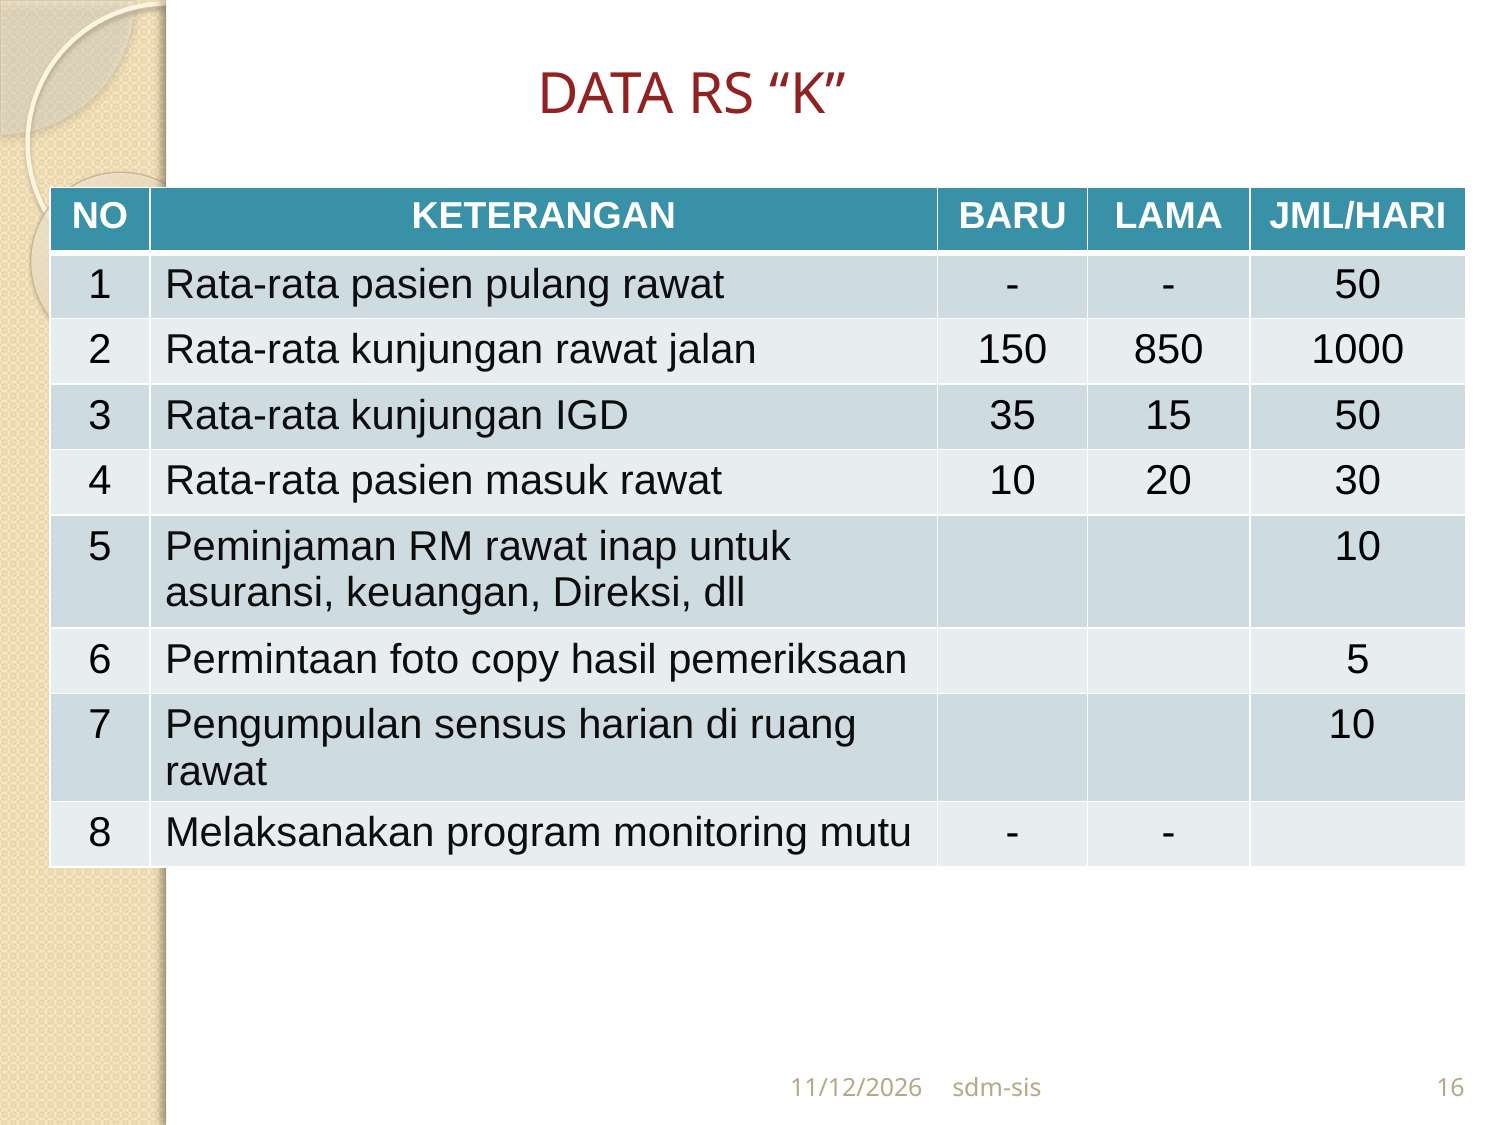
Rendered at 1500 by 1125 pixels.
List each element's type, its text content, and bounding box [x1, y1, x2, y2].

table_cell Peminjaman RM rawat inap untuk asuransi, keuangan, Direksi, dll [151, 516, 937, 627]
table_cell 35 [938, 385, 1087, 449]
table_header JML/HARI [1251, 188, 1465, 250]
table_cell Rata-rata pasien masuk rawat [151, 450, 937, 514]
table_header NO [51, 188, 149, 250]
table_cell 10 [1251, 694, 1465, 801]
table_cell 3 [51, 385, 149, 449]
table_cell [1251, 802, 1465, 866]
table_cell 850 [1088, 319, 1249, 383]
table_cell 5 [51, 516, 149, 627]
table_cell 50 [1251, 385, 1465, 449]
table_cell 5 [1251, 629, 1465, 693]
table_cell 10 [938, 450, 1087, 514]
table_cell 10 [1251, 516, 1465, 627]
table_cell - [1088, 256, 1249, 318]
table_cell Rata-rata kunjungan rawat jalan [151, 319, 937, 383]
table_cell 30 [1251, 450, 1465, 514]
table_cell - [938, 802, 1087, 866]
table_cell 1000 [1251, 319, 1465, 383]
table_header KETERANGAN [151, 188, 937, 250]
table_cell 4 [51, 450, 149, 514]
table_cell - [938, 256, 1087, 318]
table_cell 50 [1251, 256, 1465, 318]
table_cell 2 [51, 319, 149, 383]
table_cell Permintaan foto copy hasil pemeriksaan [151, 629, 937, 693]
table_cell 15 [1088, 385, 1249, 449]
table_cell 8 [51, 802, 149, 866]
slide_number 16 [1413, 1034, 1488, 1113]
table_cell 6 [51, 629, 149, 693]
table_cell Pengumpulan sensus harian di ruang rawat [151, 694, 937, 801]
table_cell - [1088, 802, 1249, 866]
table_cell [1088, 694, 1249, 801]
table_cell [1088, 516, 1249, 627]
table_cell Rata-rata kunjungan IGD [151, 385, 937, 449]
table_cell 20 [1088, 450, 1249, 514]
table_cell [938, 629, 1087, 693]
table_cell [1088, 629, 1249, 693]
table_cell 7 [51, 694, 149, 801]
table_cell [938, 516, 1087, 627]
table_cell 150 [938, 319, 1087, 383]
table_cell Rata-rata pasien pulang rawat [151, 256, 937, 318]
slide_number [587, 1034, 937, 1113]
table_cell 1 [51, 256, 149, 318]
footer sdm-sis [937, 1034, 1413, 1113]
title DATA RS “K” [522, 45, 1063, 138]
table_cell Melaksanakan program monitoring mutu [151, 802, 937, 866]
table_header BARU [938, 188, 1087, 250]
table_header LAMA [1088, 188, 1249, 250]
table_cell [938, 694, 1087, 801]
